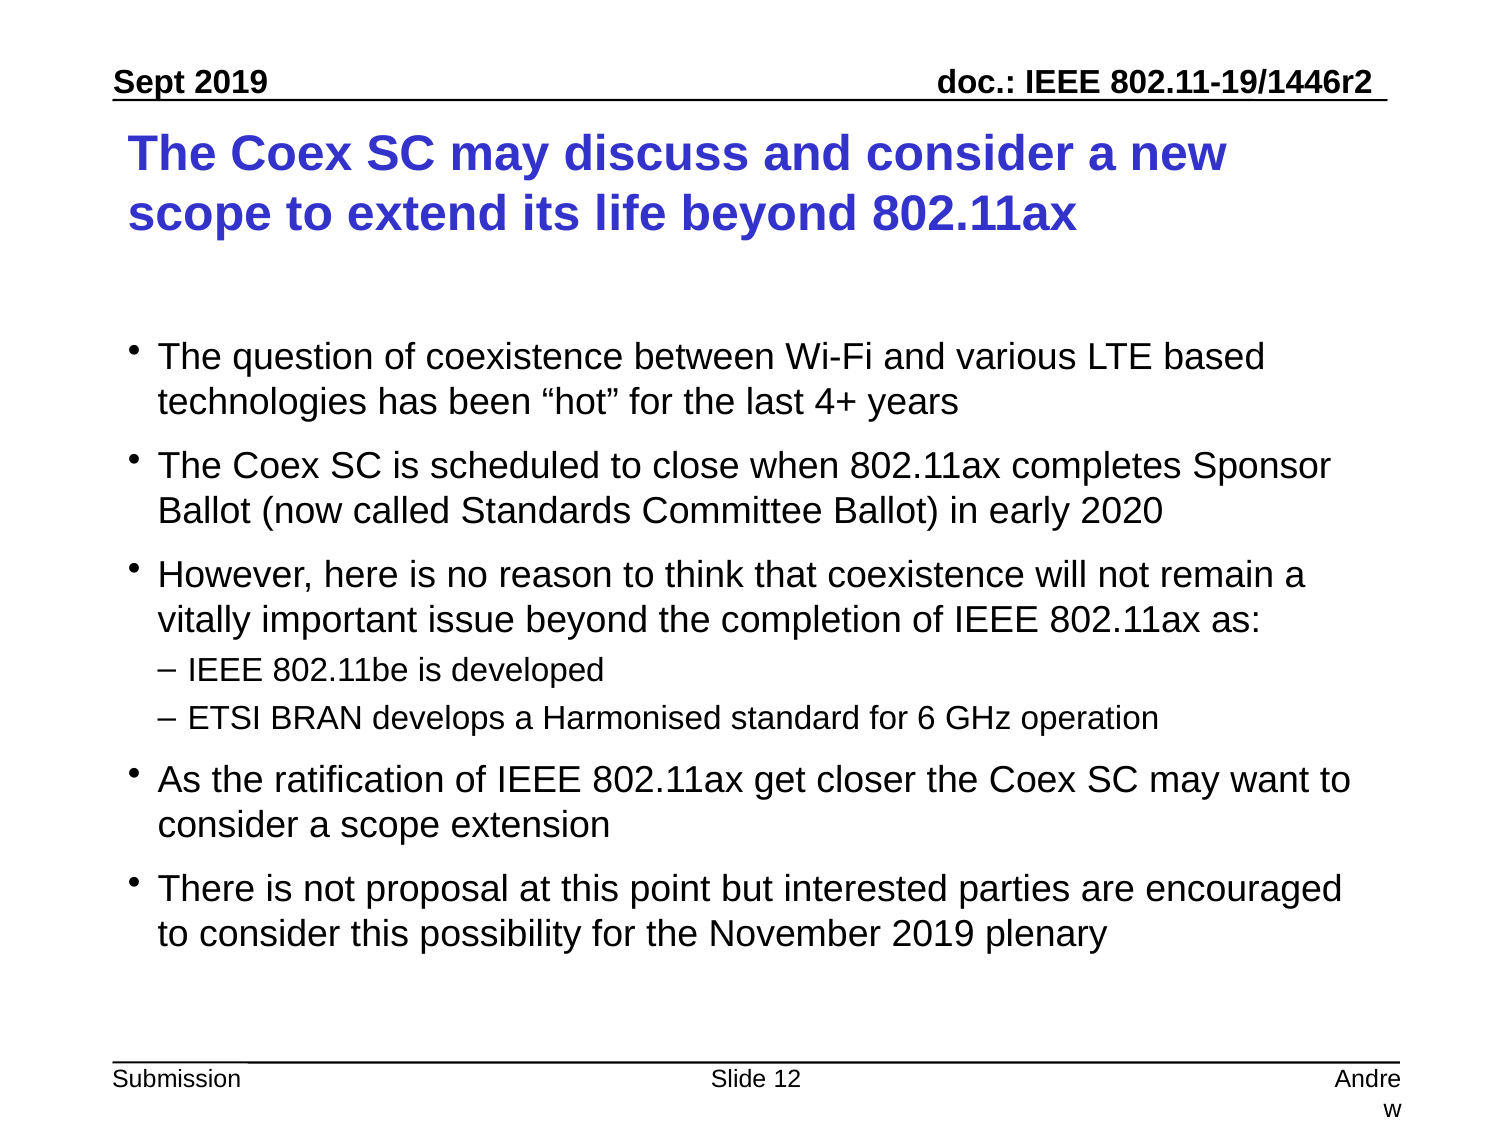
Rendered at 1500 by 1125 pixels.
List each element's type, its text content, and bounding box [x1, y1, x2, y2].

list The question of coexistence between Wi-Fi and various LTE based technologies has been “hot” for the last 4+ years The Coex SC is scheduled to close when 802.11ax completes Sponsor Ballot (now called Standards Committee Ballot) in early 2020 However, here is no reason to think that coexistence will not remain a vitally important issue beyond the completion of IEEE 802.11ax as: IEEE 802.11be is developed ETSI BRAN develops a Harmonised standard for 6 GHz operation As the ratification of IEEE 802.11ax get closer the Coex SC may want to consider a scope extension There is not proposal at this point but interested parties are encouraged to consider this possibility for the November 2019 plenary [112, 324, 1388, 1000]
title The Coex SC may discuss and consider a new scope to extend its life beyond 802.11ax [112, 112, 1388, 288]
slide_number Slide 12 [709, 1061, 803, 1093]
footer Andrew Myles, Cisco [1320, 1061, 1402, 1093]
